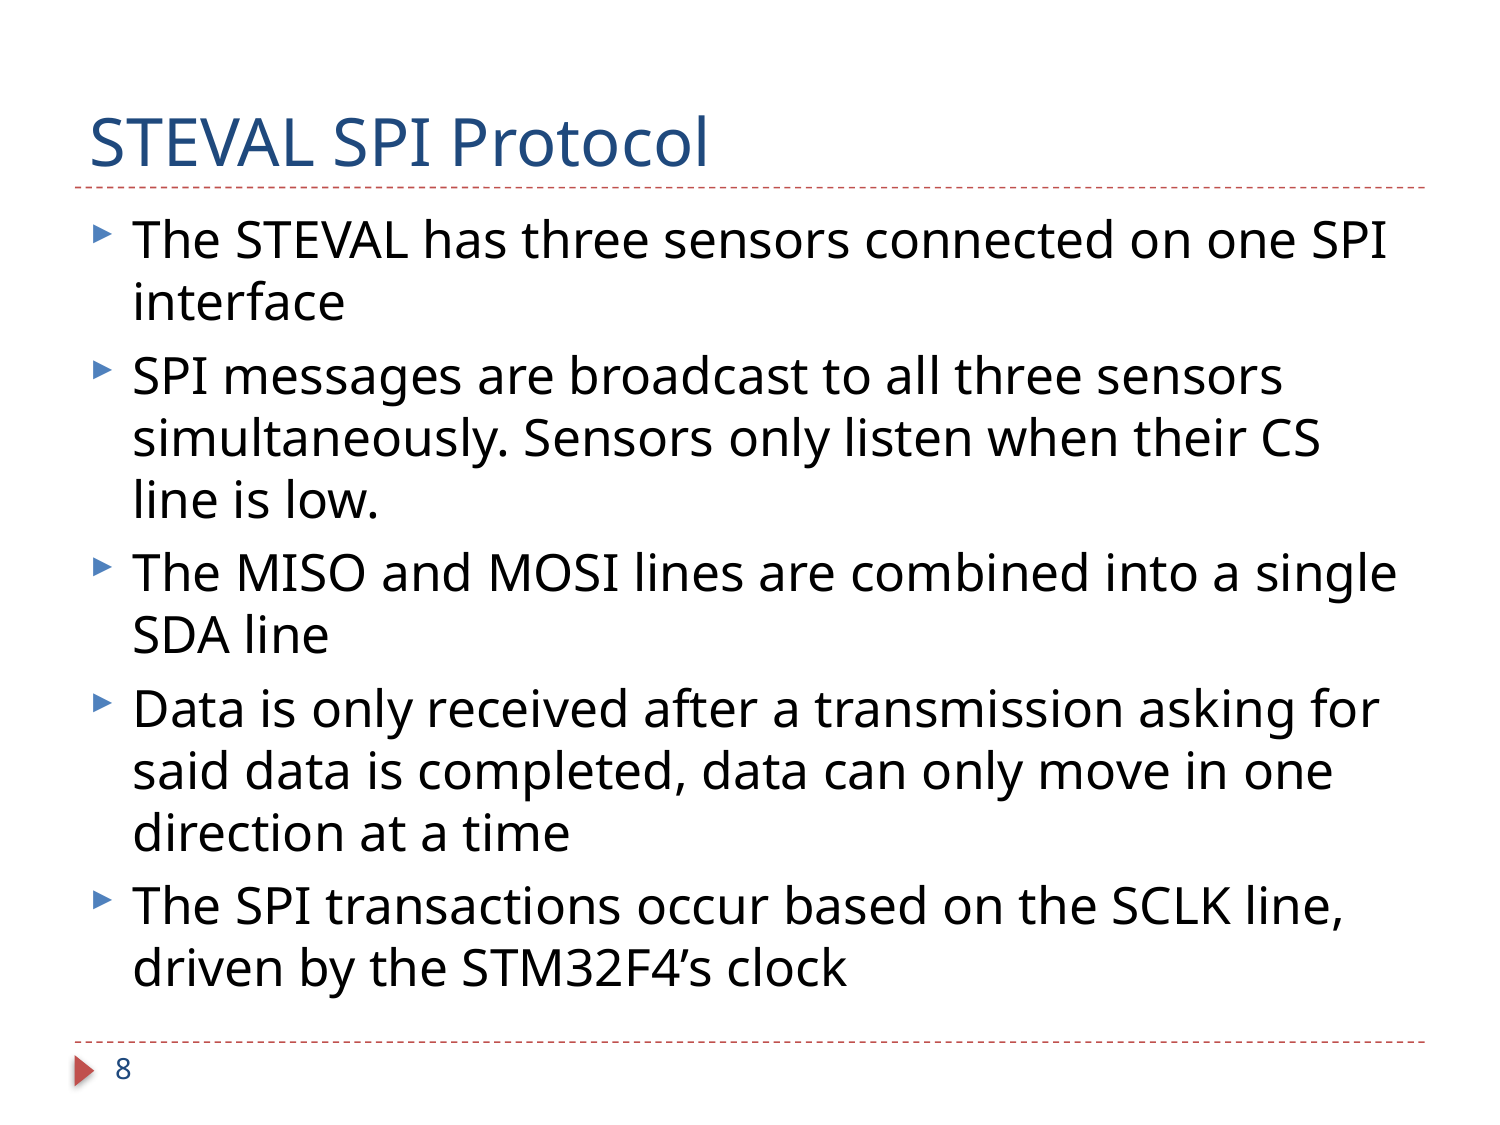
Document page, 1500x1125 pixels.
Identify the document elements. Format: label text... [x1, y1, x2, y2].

list The STEVAL has three sensors connected on one SPI interface SPI messages are broadcast to all three sensors simultaneously. Sensors only listen when their CS line is low. The MISO and MOSI lines are combined into a single SDA line Data is only received after a transmission asking for said data is completed, data can only move in one direction at a time The SPI transactions occur based on the SCLK line, driven by the STM32F4’s clock [75, 200, 1425, 1010]
title STEVAL SPI Protocol [75, 24, 1425, 188]
slide_number 8 [100, 1042, 426, 1103]
